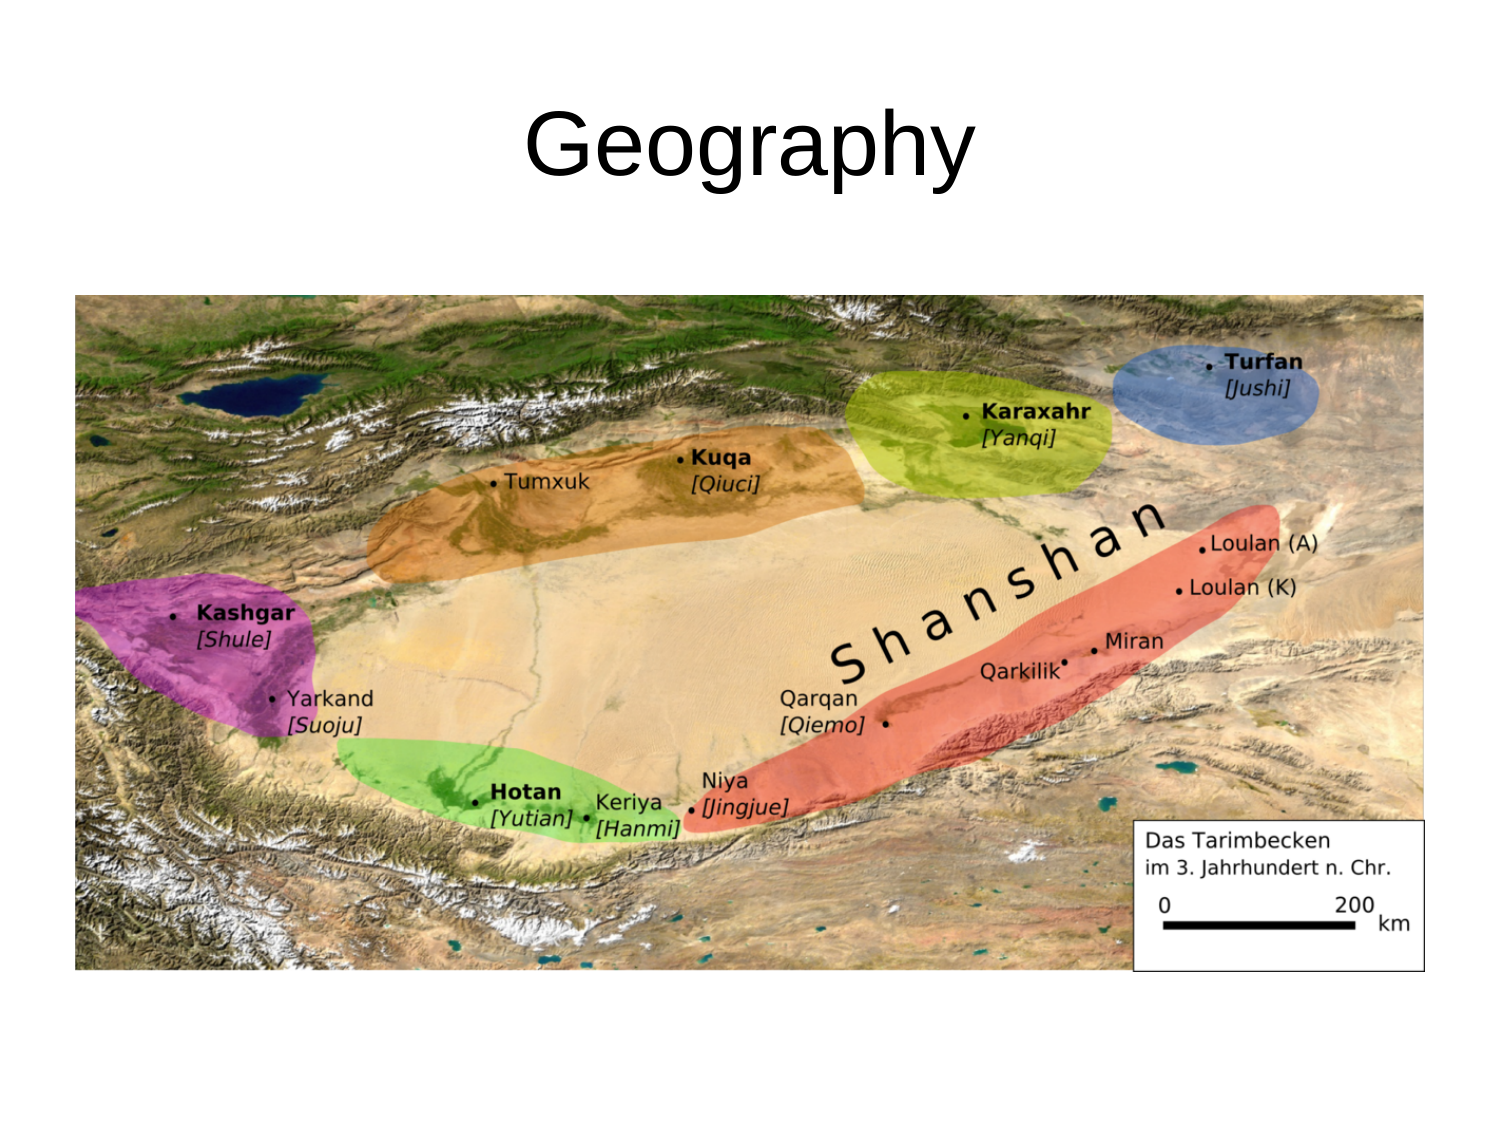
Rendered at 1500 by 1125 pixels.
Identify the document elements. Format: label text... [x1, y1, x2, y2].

title Geography [75, 45, 1425, 233]
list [74, 295, 1426, 972]
